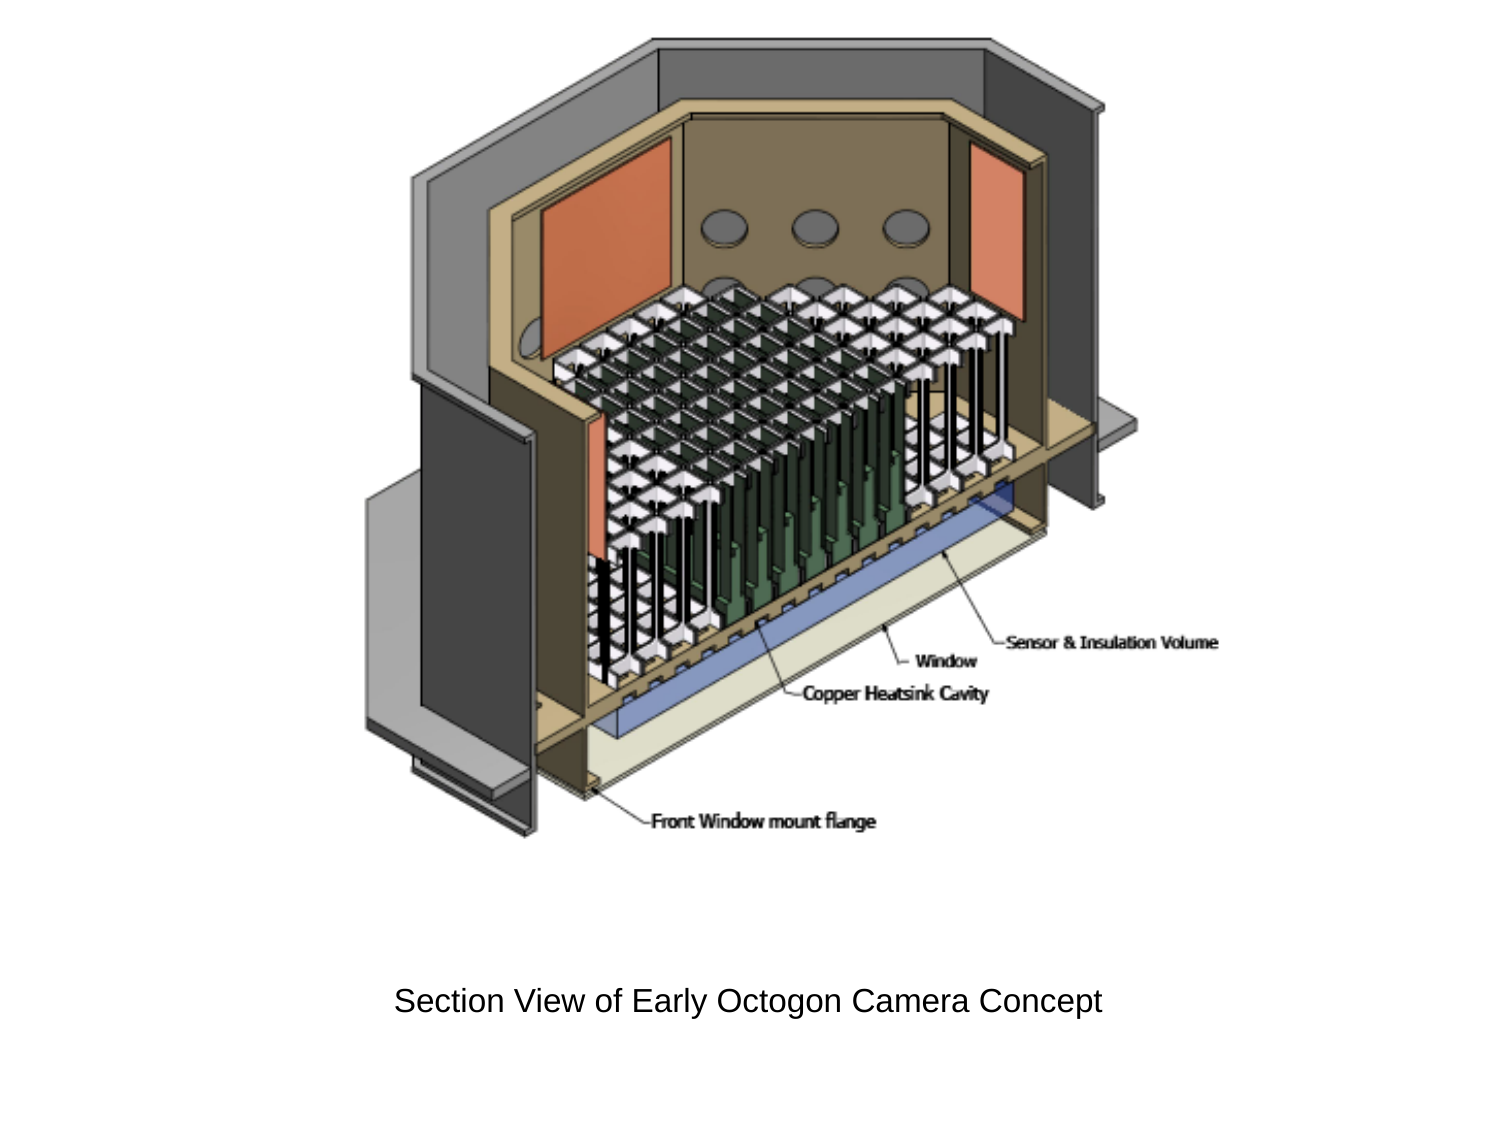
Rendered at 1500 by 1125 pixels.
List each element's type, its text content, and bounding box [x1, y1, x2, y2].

picture [324, 24, 1252, 905]
text_box Section View of Early Octogon Camera Concept [379, 972, 1119, 1027]
